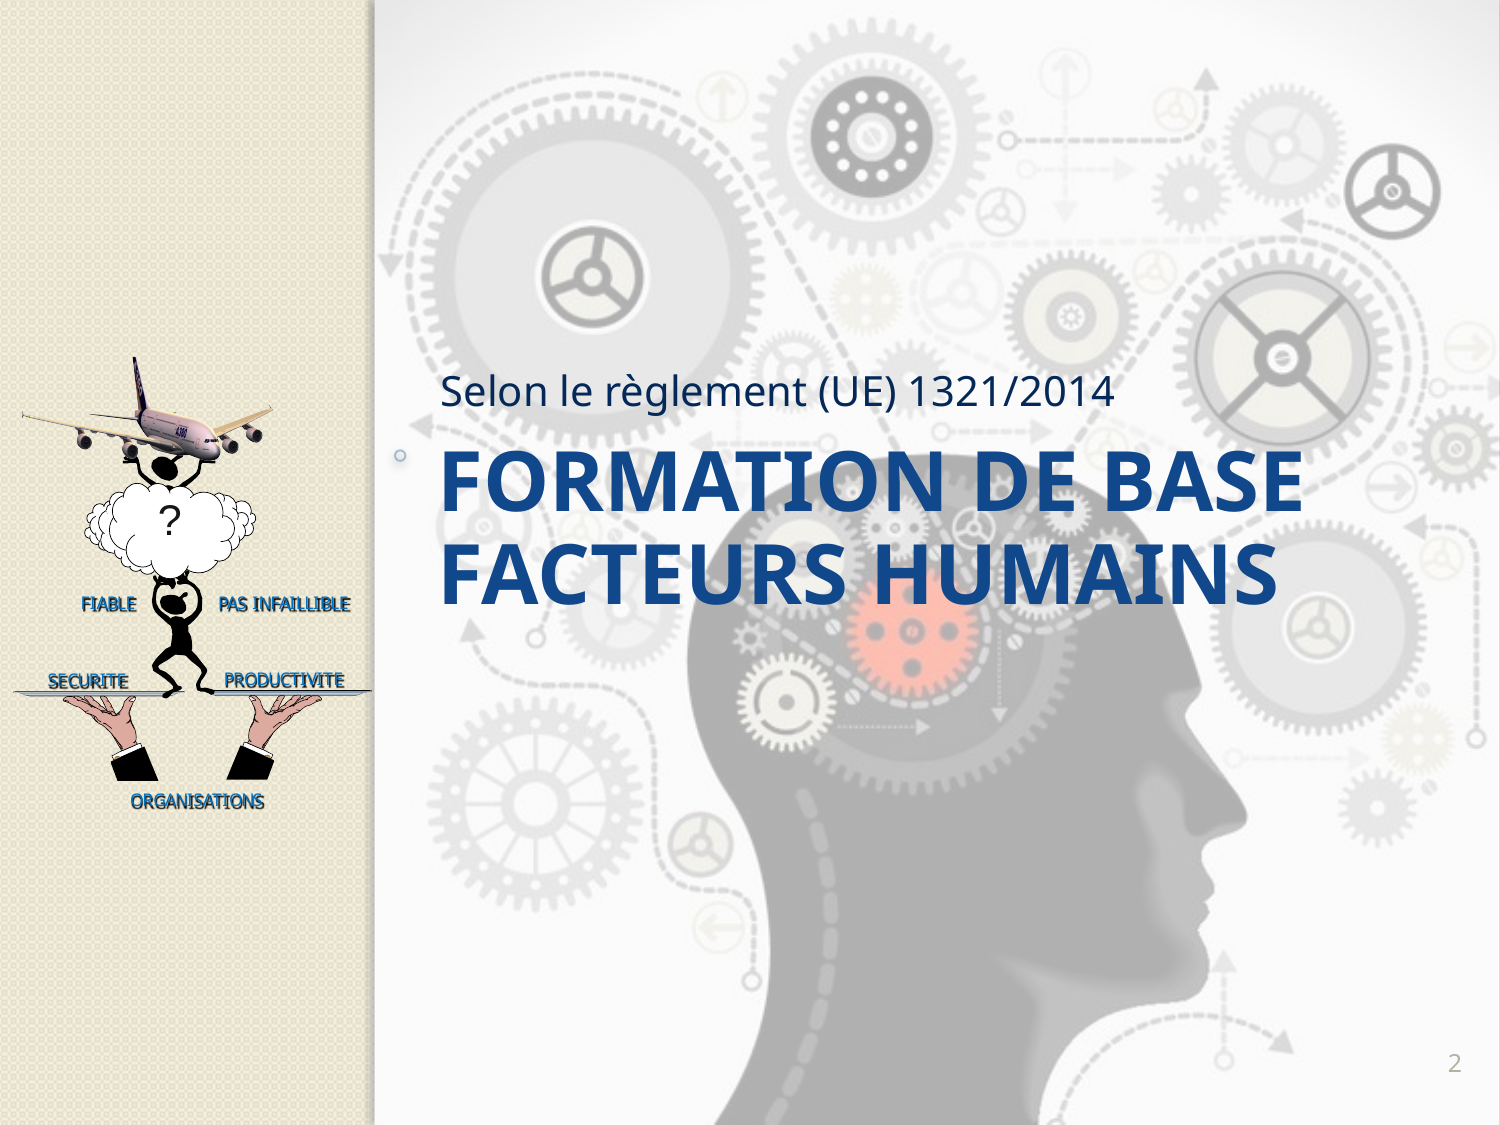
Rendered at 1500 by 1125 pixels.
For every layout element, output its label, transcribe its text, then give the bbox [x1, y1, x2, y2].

title Formation de BASE facteurs humains [422, 426, 1473, 802]
footer [937, 1034, 1413, 1113]
slide_number 2 [1417, 1011, 1493, 1090]
list Selon le règlement (UE) 1321/2014 [422, 174, 1473, 423]
